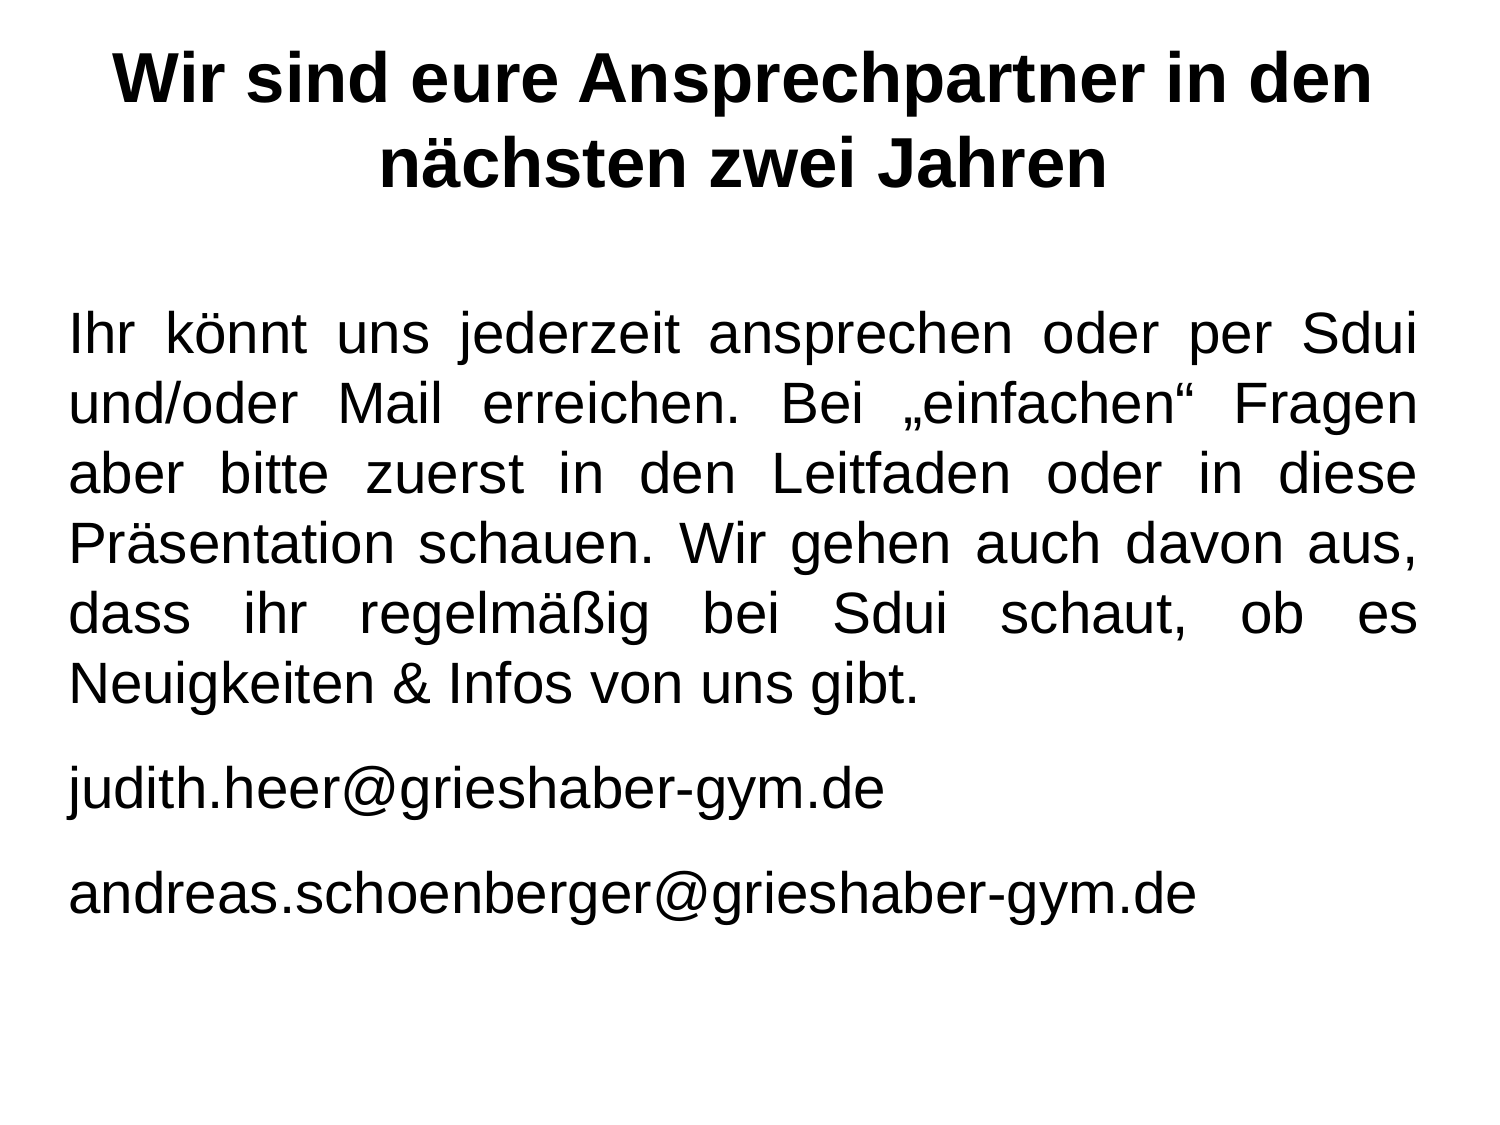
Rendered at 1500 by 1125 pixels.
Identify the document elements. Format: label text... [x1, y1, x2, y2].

list Wir sind eure Ansprechpartner in den nächsten zwei Jahren Ihr könnt uns jederzeit ansprechen oder per Sdui und/oder Mail erreichen. Bei „einfachen“ Fragen aber bitte zuerst in den Leitfaden oder in diese Präsentation schauen. Wir gehen auch davon aus, dass ihr regelmäßig bei Sdui schaut, ob es Neuigkeiten & Infos von uns gibt. judith.heer@grieshaber-gym.de andreas.schoenberger@grieshaber-gym.de [53, 24, 1436, 1123]
